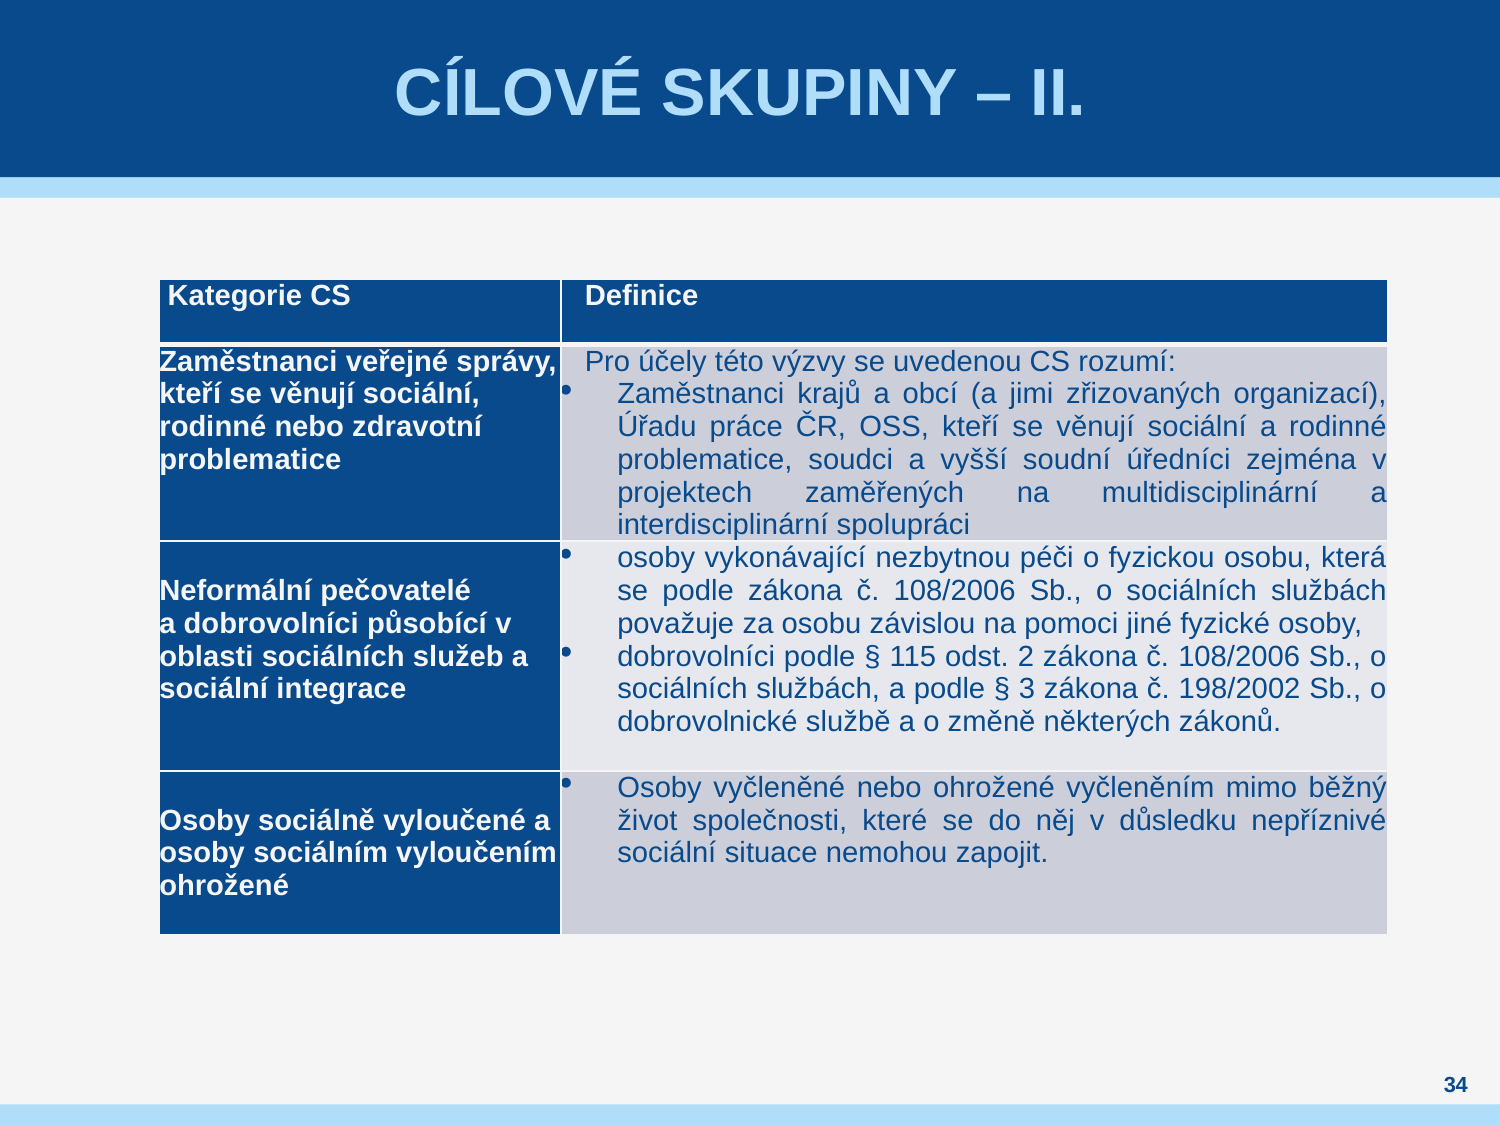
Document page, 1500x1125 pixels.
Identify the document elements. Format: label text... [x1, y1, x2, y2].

slide_number 34 [1417, 1068, 1495, 1099]
table_cell Pro účely této výzvy se uvedenou CS rozumí: Zaměstnanci krajů a obcí (a jimi zřizovaných organizací), Úřadu práce ČR, OSS, kteří se věnují sociální a rodinné problematice, soudci a vyšší soudní úředníci zejména v projektech zaměřených na multidisciplinární a interdisciplinární spolupráci [562, 347, 1387, 540]
title Cílové skupiny – II. [59, 0, 1441, 178]
table_header Kategorie CS [160, 280, 560, 342]
table_header Definice [562, 280, 1387, 342]
table_cell Osoby sociálně vyloučené a osoby sociálním vyloučením ohrožené [160, 772, 560, 934]
table_cell Neformální pečovatelé a dobrovolníci působící v oblasti sociálních služeb a sociální integrace [160, 542, 560, 770]
table_cell Osoby vyčleněné nebo ohrožené vyčleněním mimo běžný život společnosti, které se do něj v důsledku nepříznivé sociální situace nemohou zapojit. [562, 772, 1387, 934]
table_cell osoby vykonávající nezbytnou péči o fyzickou osobu, která se podle zákona č. 108/2006 Sb., o sociálních službách považuje za osobu závislou na pomoci jiné fyzické osoby, dobrovolníci podle § 115 odst. 2 zákona č. 108/2006 Sb., o sociálních službách, a podle § 3 zákona č. 198/2002 Sb., o dobrovolnické službě a o změně některých zákonů. [562, 542, 1387, 770]
table_cell Zaměstnanci veřejné správy, kteří se věnují sociální, rodinné nebo zdravotní problematice [160, 347, 560, 540]
